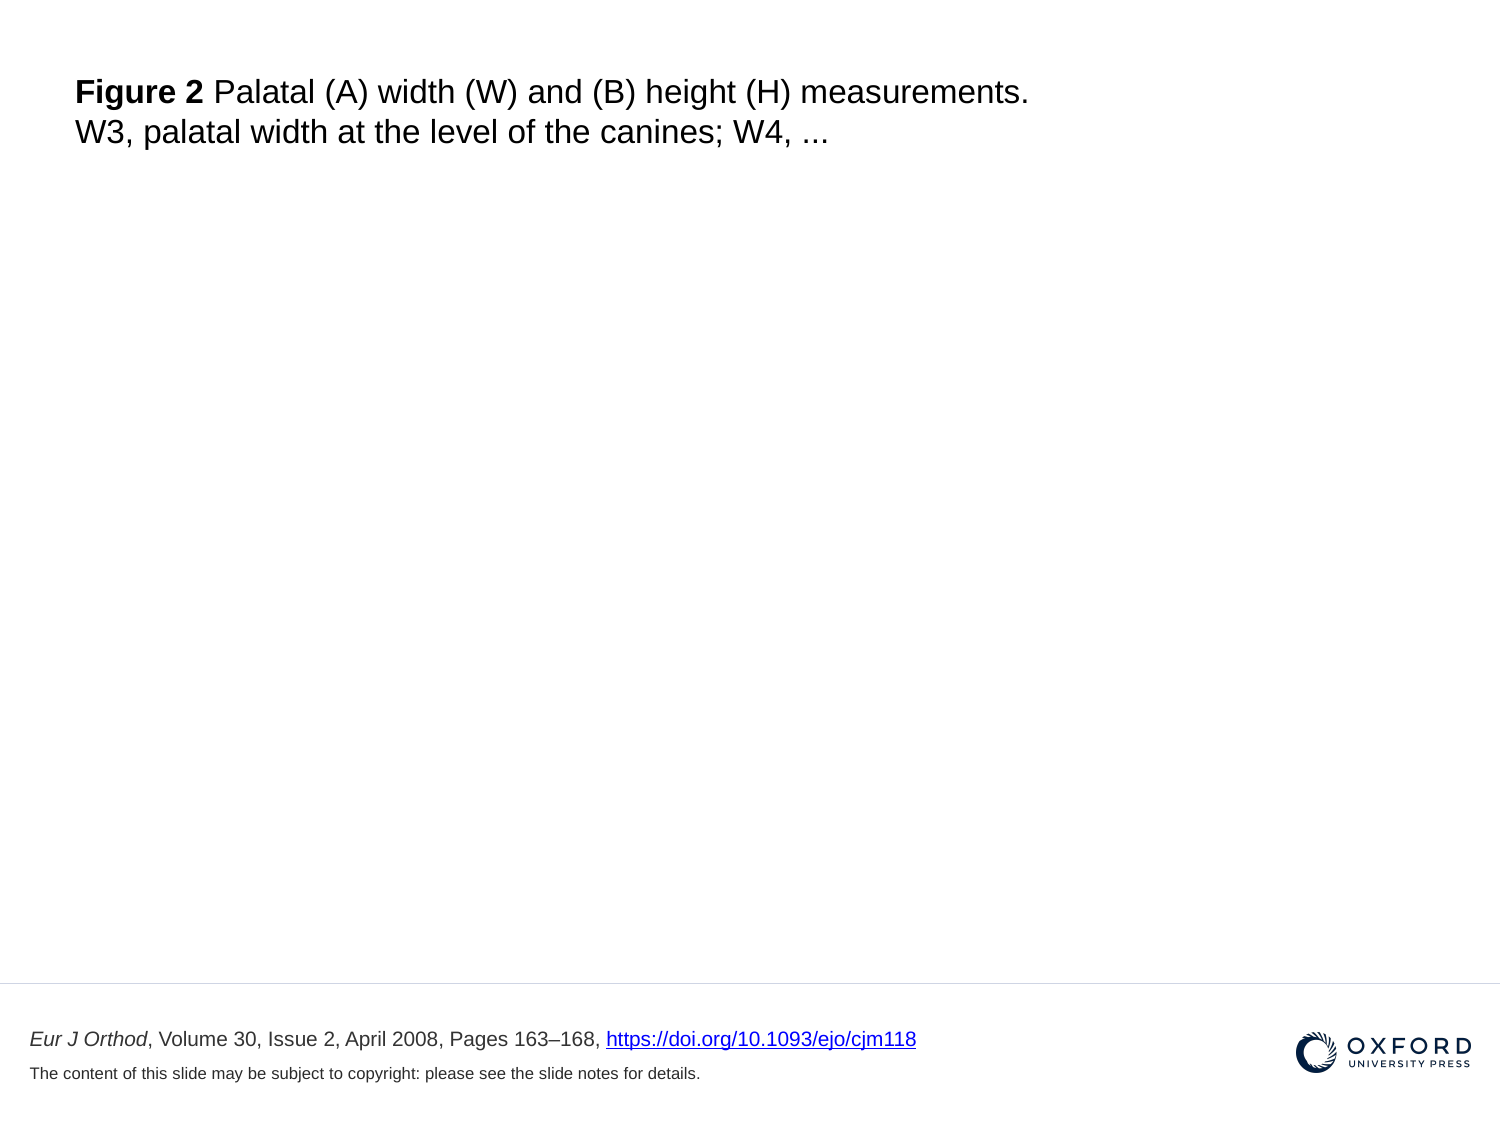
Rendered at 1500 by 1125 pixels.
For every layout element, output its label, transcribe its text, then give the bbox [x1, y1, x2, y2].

footer Eur J Orthod, Volume 30, Issue 2, April 2008, Pages 163–168, https://doi.org/10.1093/ejo/cjm118 The content of this slide may be subject to copyright: please see the slide notes for details. [0, 983, 1260, 1125]
picture [1296, 1032, 1471, 1073]
title Figure 2 Palatal (A) width (W) and (B) height (H) measurements. W3, palatal width at the level of the canines; W4, ... [75, 69, 1078, 171]
